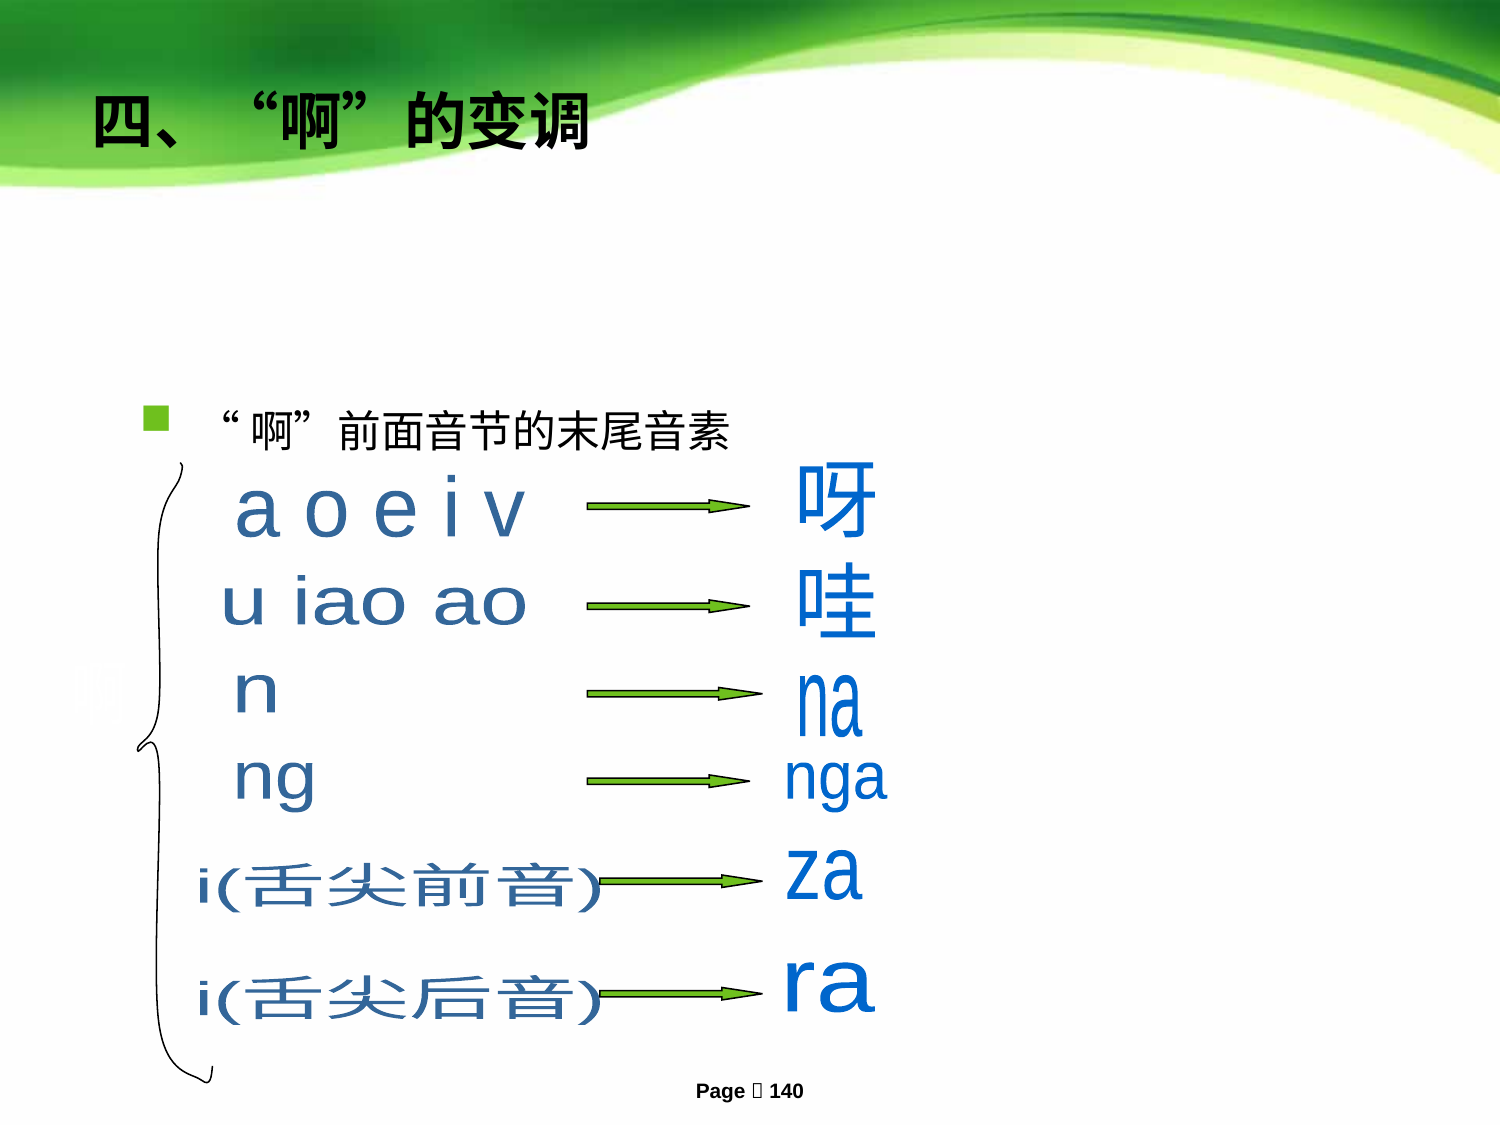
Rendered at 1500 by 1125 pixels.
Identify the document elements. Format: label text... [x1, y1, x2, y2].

text_box [587, 774, 750, 788]
text_box [587, 499, 750, 513]
text_box [587, 687, 763, 700]
text_box [599, 874, 763, 888]
title 四、“啊”的变调 [76, 30, 1424, 209]
picture [0, 0, 1500, 1125]
text_box [599, 987, 763, 1000]
list “啊”前面音节的末尾音素 [124, 367, 1414, 989]
text_box [137, 462, 213, 1083]
text_box [587, 599, 750, 613]
